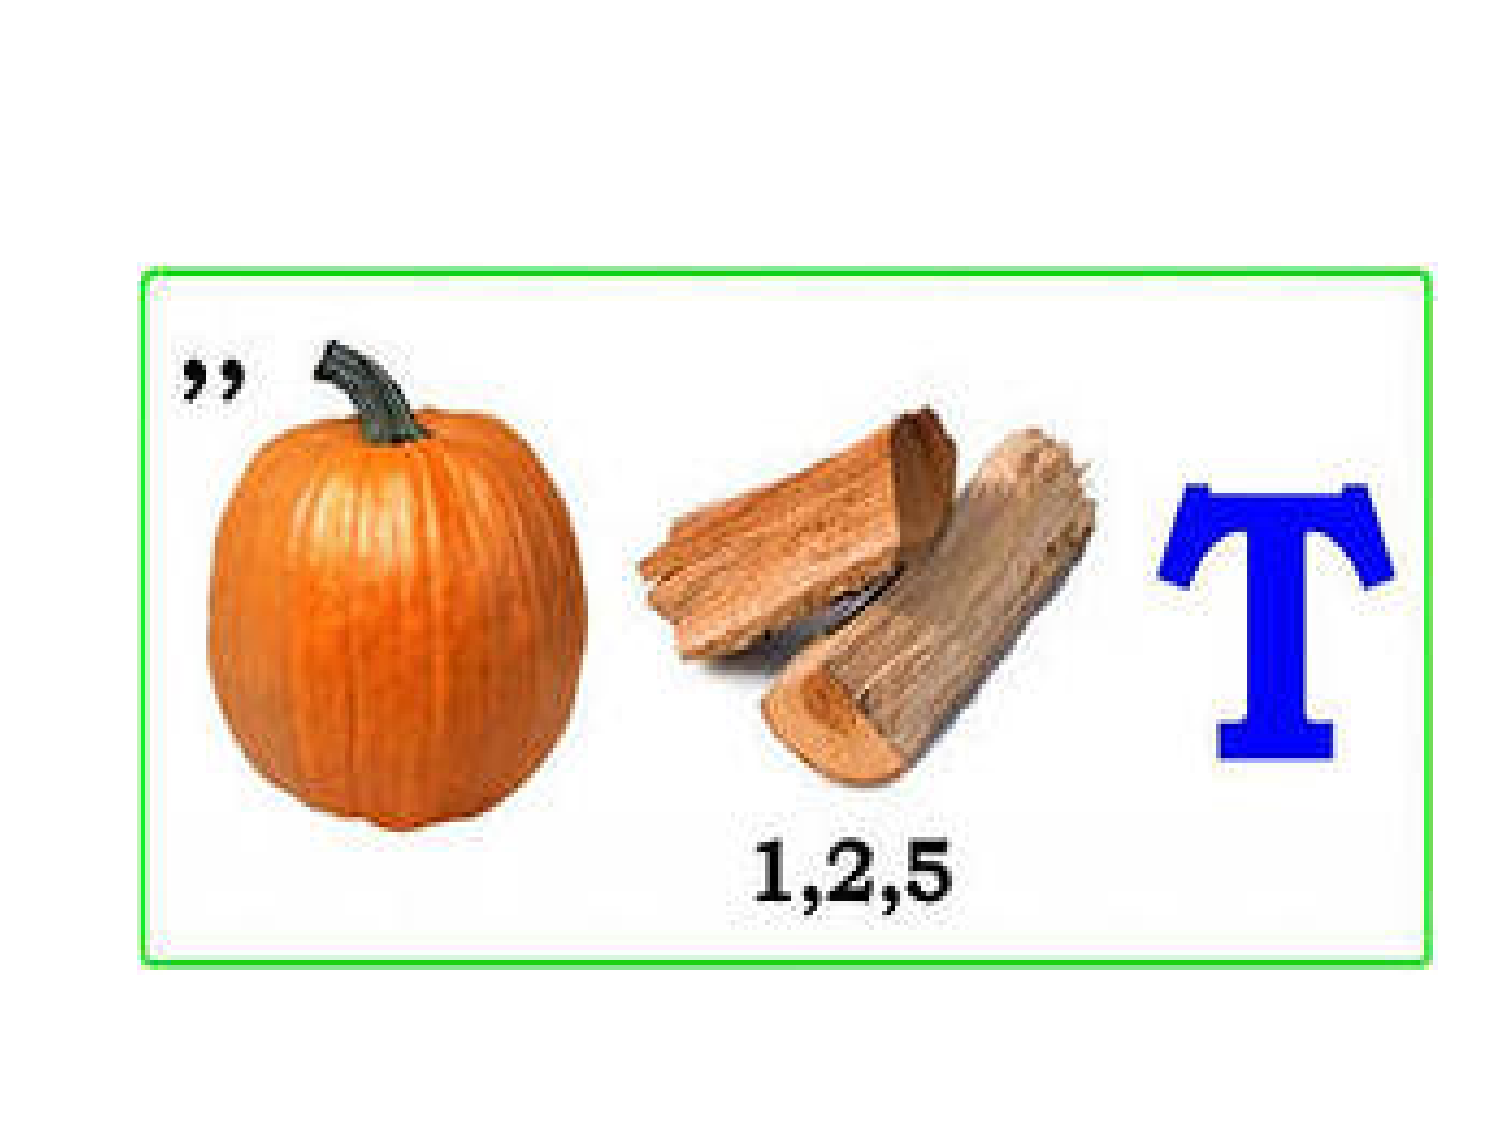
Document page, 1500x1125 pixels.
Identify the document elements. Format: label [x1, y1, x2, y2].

list [137, 262, 1438, 976]
